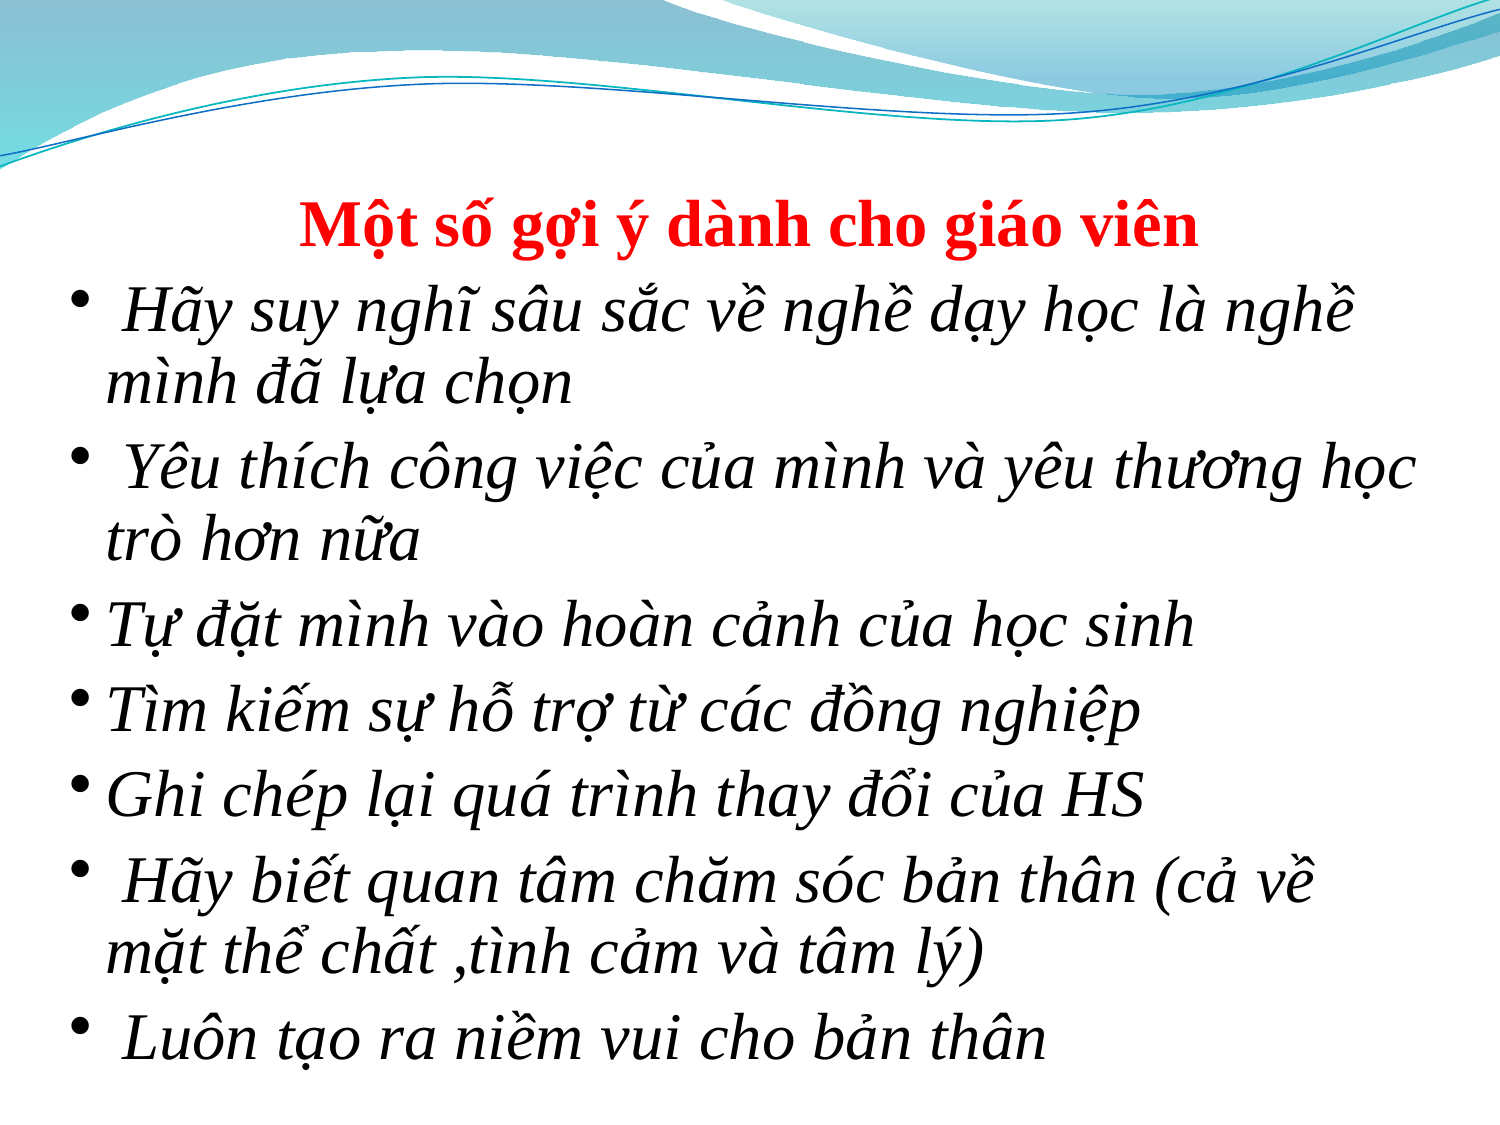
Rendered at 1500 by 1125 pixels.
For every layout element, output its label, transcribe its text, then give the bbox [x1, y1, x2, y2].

text_box Một số gợi ý dành cho giáo viên Hãy suy nghĩ sâu sắc về nghề dạy học là nghề mình đã lựa chọn Yêu thích công việc của mình và yêu thương học trò hơn nữa Tự đặt mình vào hoàn cảnh của học sinh Tìm kiếm sự hỗ trợ từ các đồng nghiệp Ghi chép lại quá trình thay đổi của HS Hãy biết quan tâm chăm sóc bản thân (cả về mặt thể chất ,tình cảm và tâm lý) Luôn tạo ra niềm vui cho bản thân [55, 0, 1445, 1125]
